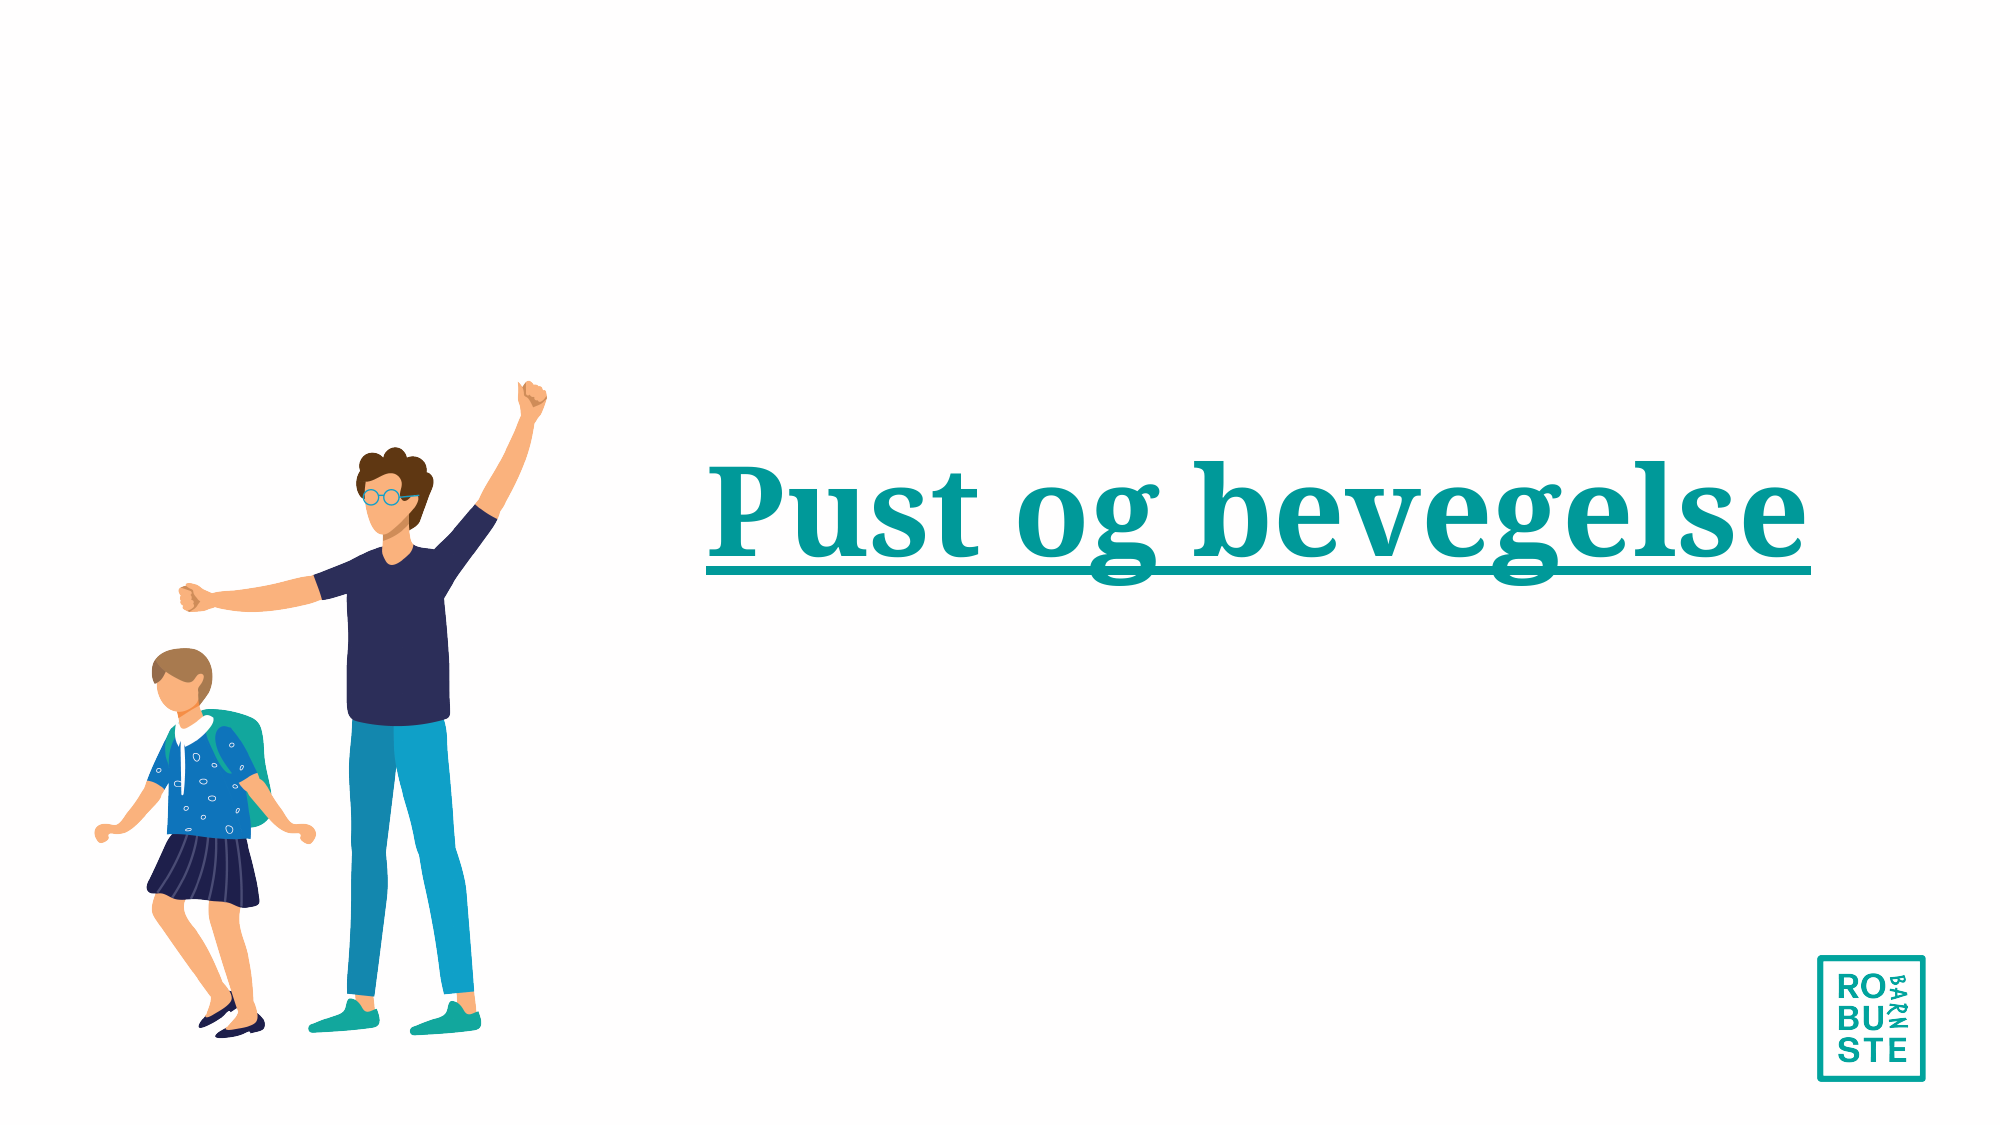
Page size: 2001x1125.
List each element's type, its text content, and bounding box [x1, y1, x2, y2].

title Pust og bevegelse [691, 348, 1914, 595]
picture [1817, 955, 1926, 1082]
picture [0, 183, 1224, 1125]
